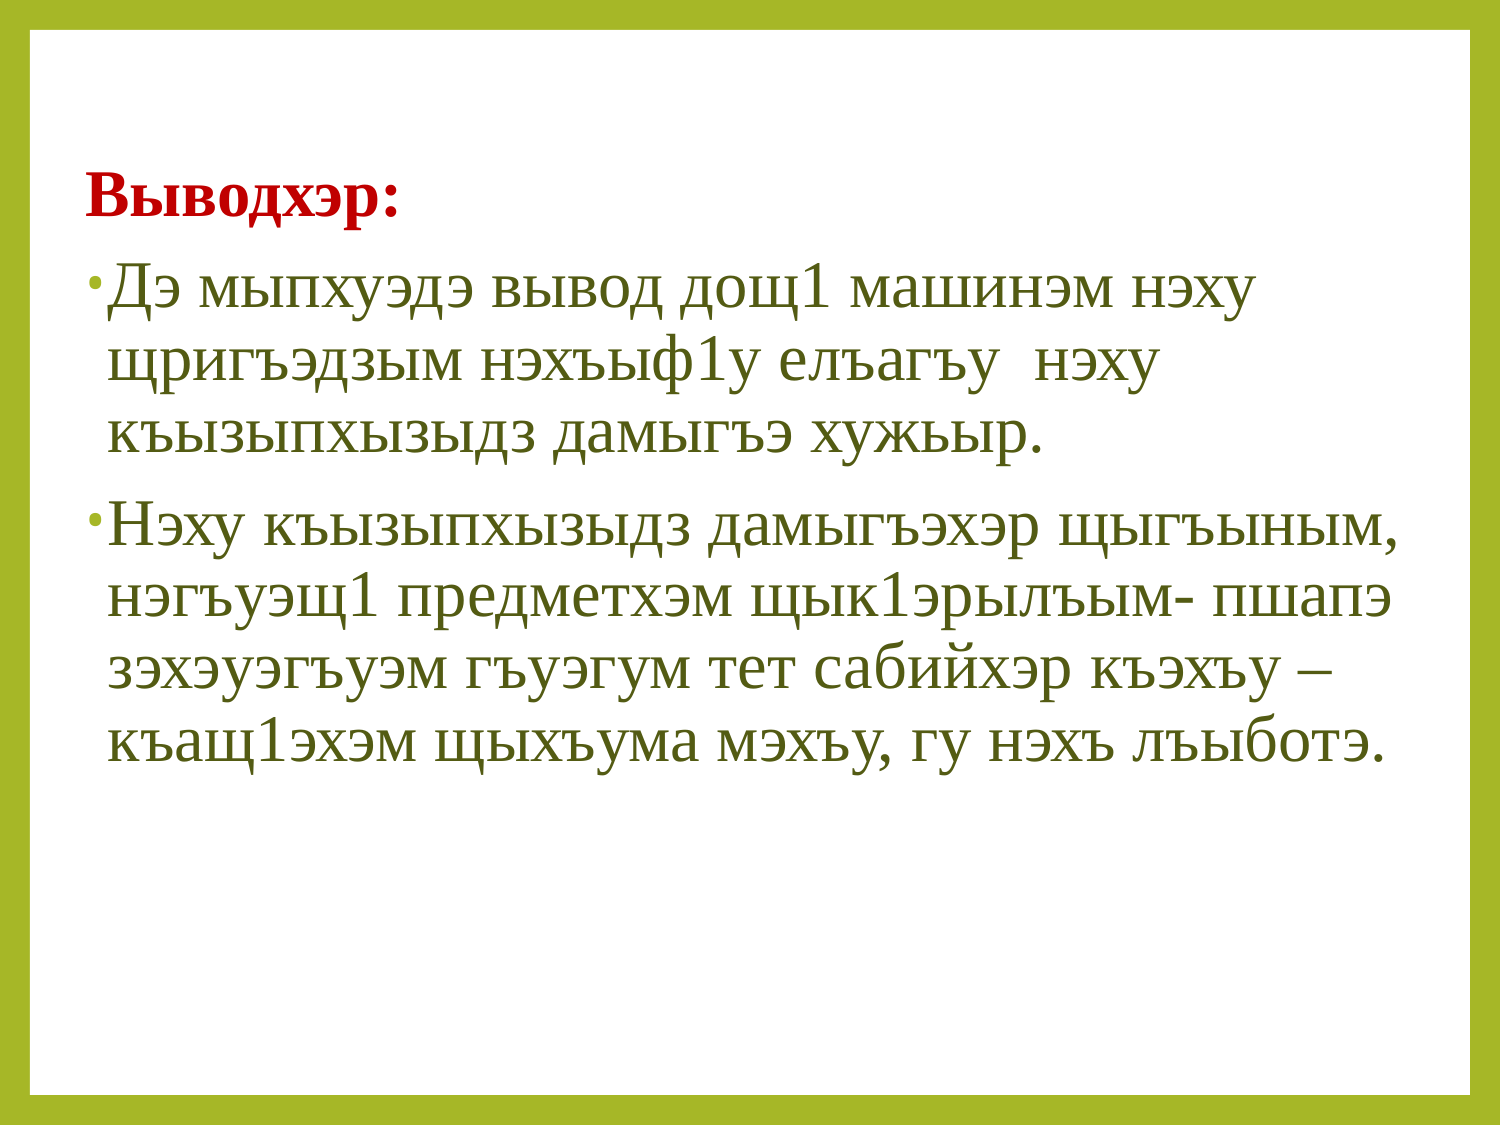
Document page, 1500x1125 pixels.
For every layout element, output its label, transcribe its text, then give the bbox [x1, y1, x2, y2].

list Выводхэр: Дэ мыпхуэдэ вывод дощ1 машинэм нэху щригъэдзым нэхъыф1у елъагъу нэху къызыпхызыдз дамыгъэ хужьыр. Нэху къызыпхызыдз дамыгъэхэр щыгъыным, нэгъуэщ1 предметхэм щык1эрылъым- пшапэ зэхэуэгъуэм гъуэгум тет сабийхэр къэхъу – къащ1эхэм щыхъума мэхъу, гу нэхъ лъыботэ. [64, 101, 1436, 1005]
